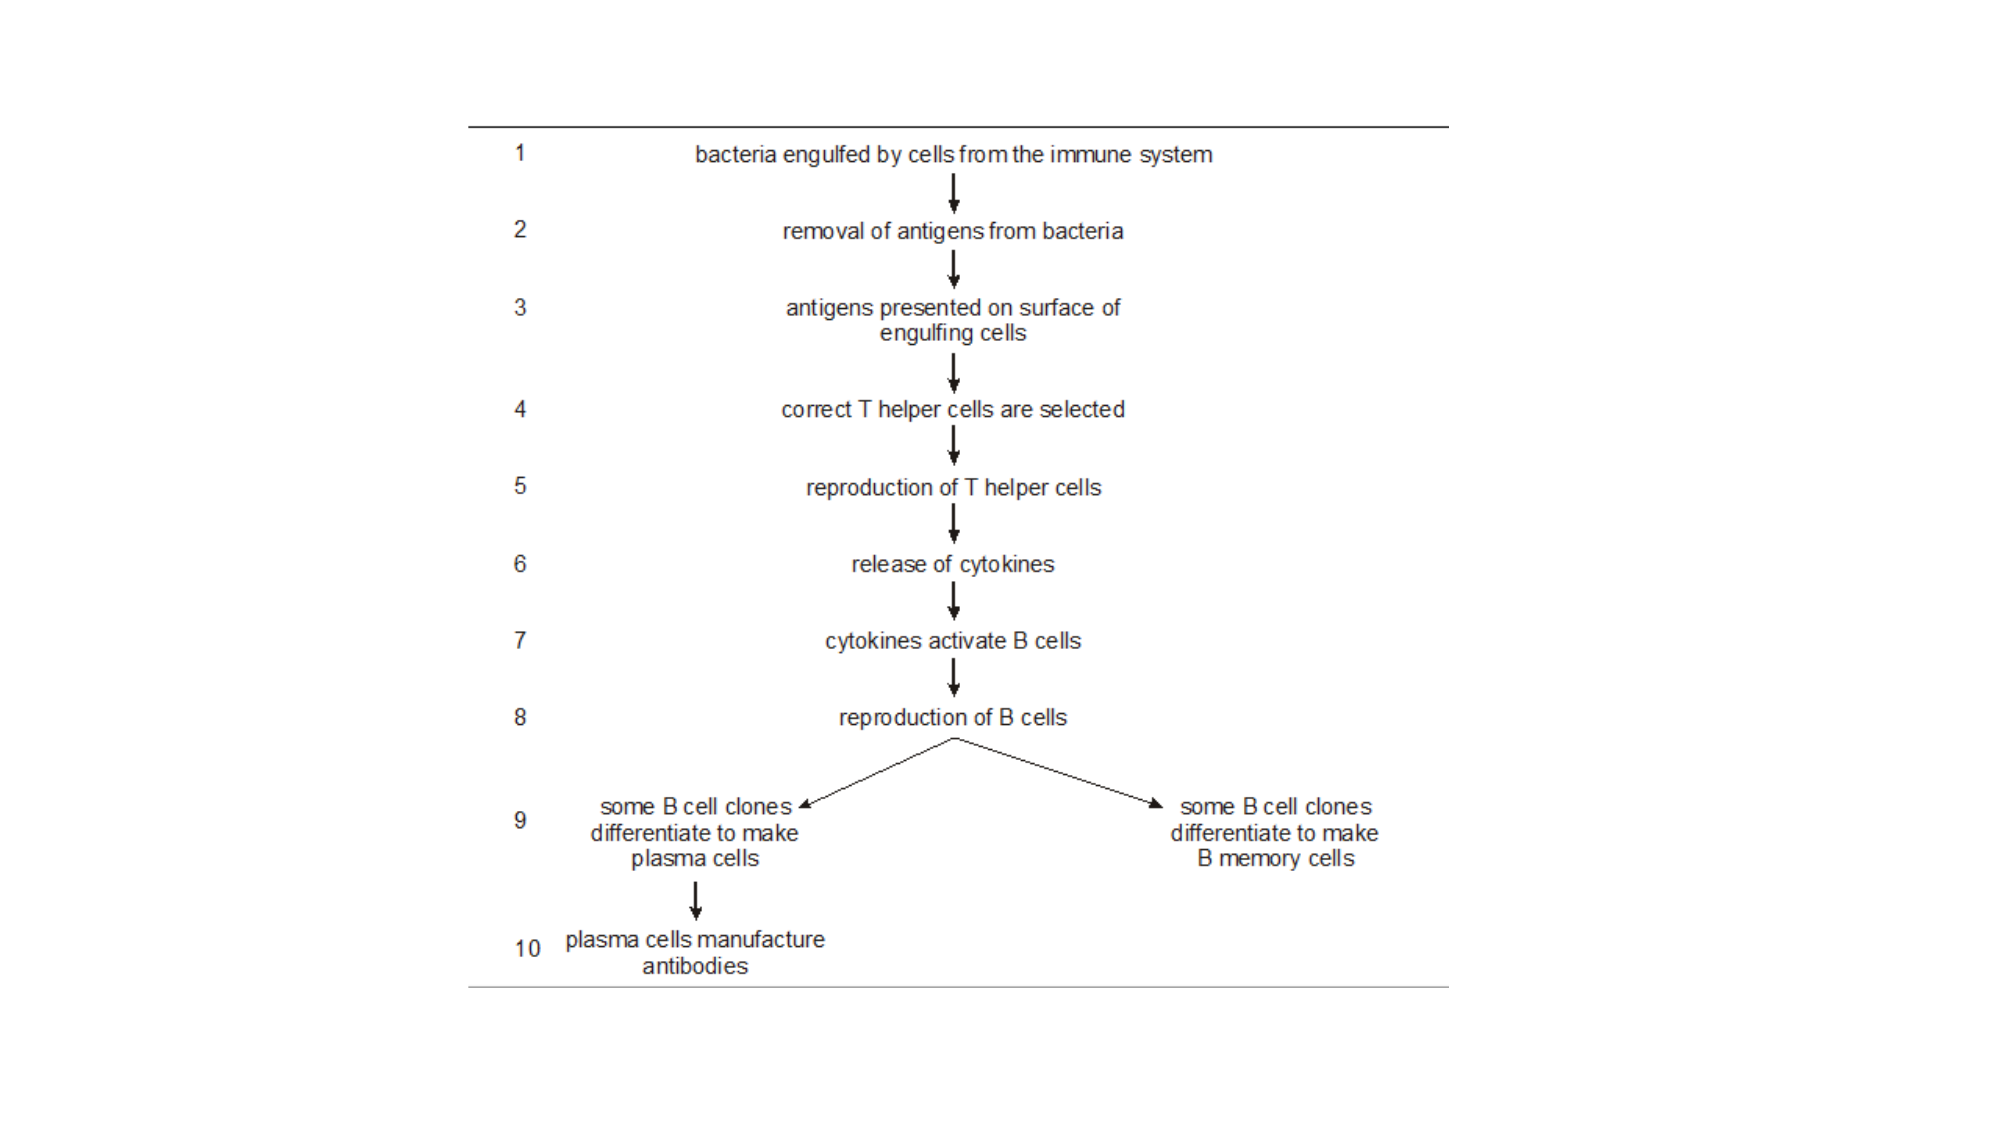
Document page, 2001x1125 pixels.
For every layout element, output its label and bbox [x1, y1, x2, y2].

picture [468, 125, 1449, 988]
